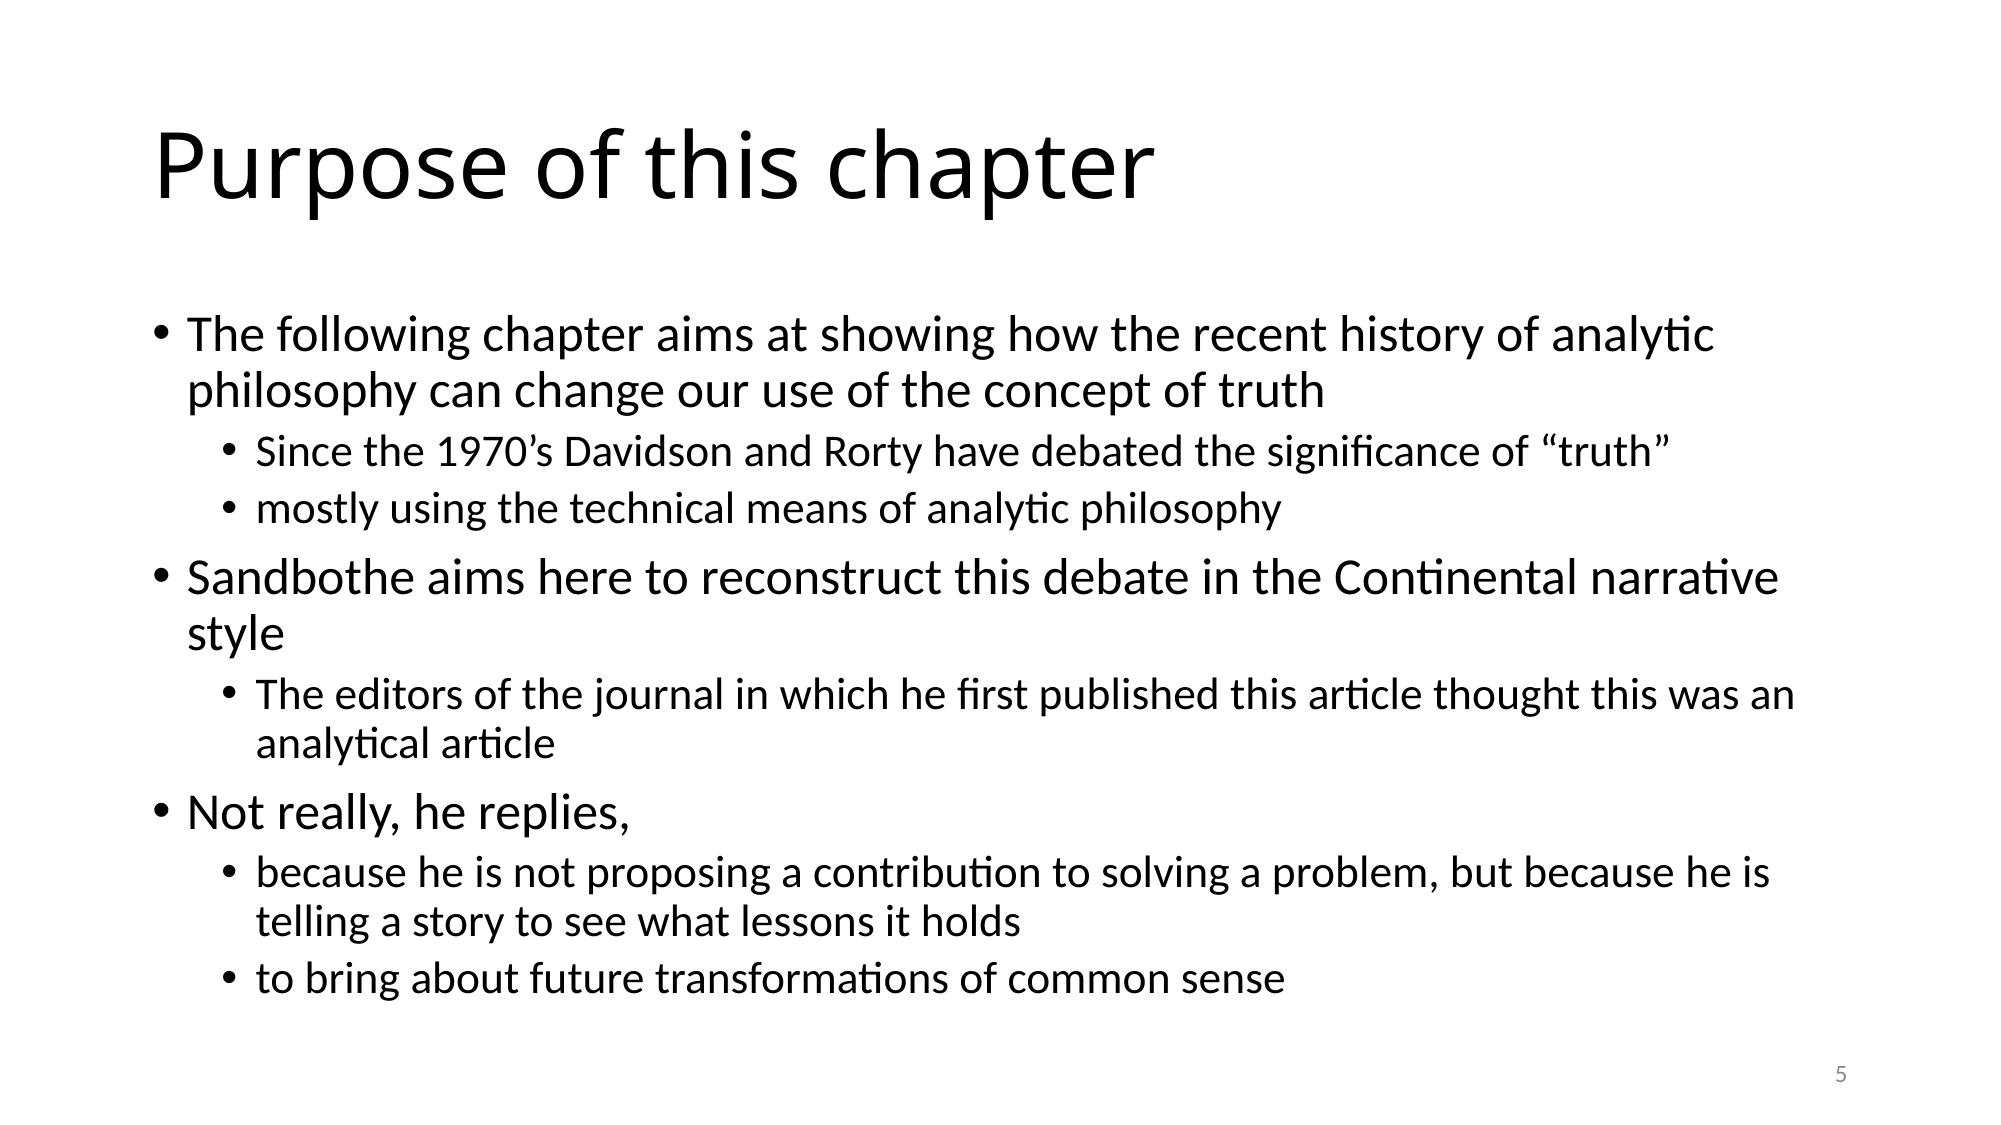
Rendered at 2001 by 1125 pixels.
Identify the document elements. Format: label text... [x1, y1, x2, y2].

title Purpose of this chapter [137, 59, 1863, 278]
list The following chapter aims at showing how the recent history of analytic philosophy can change our use of the concept of truth Since the 1970’s Davidson and Rorty have debated the significance of “truth” mostly using the technical means of analytic philosophy Sandbothe aims here to reconstruct this debate in the Continental narrative style The editors of the journal in which he first published this article thought this was an analytical article Not really, he replies, because he is not proposing a contribution to solving a problem, but because he is telling a story to see what lessons it holds to bring about future transformations of common sense [137, 299, 1863, 1014]
slide_number 5 [1412, 1042, 1863, 1103]
